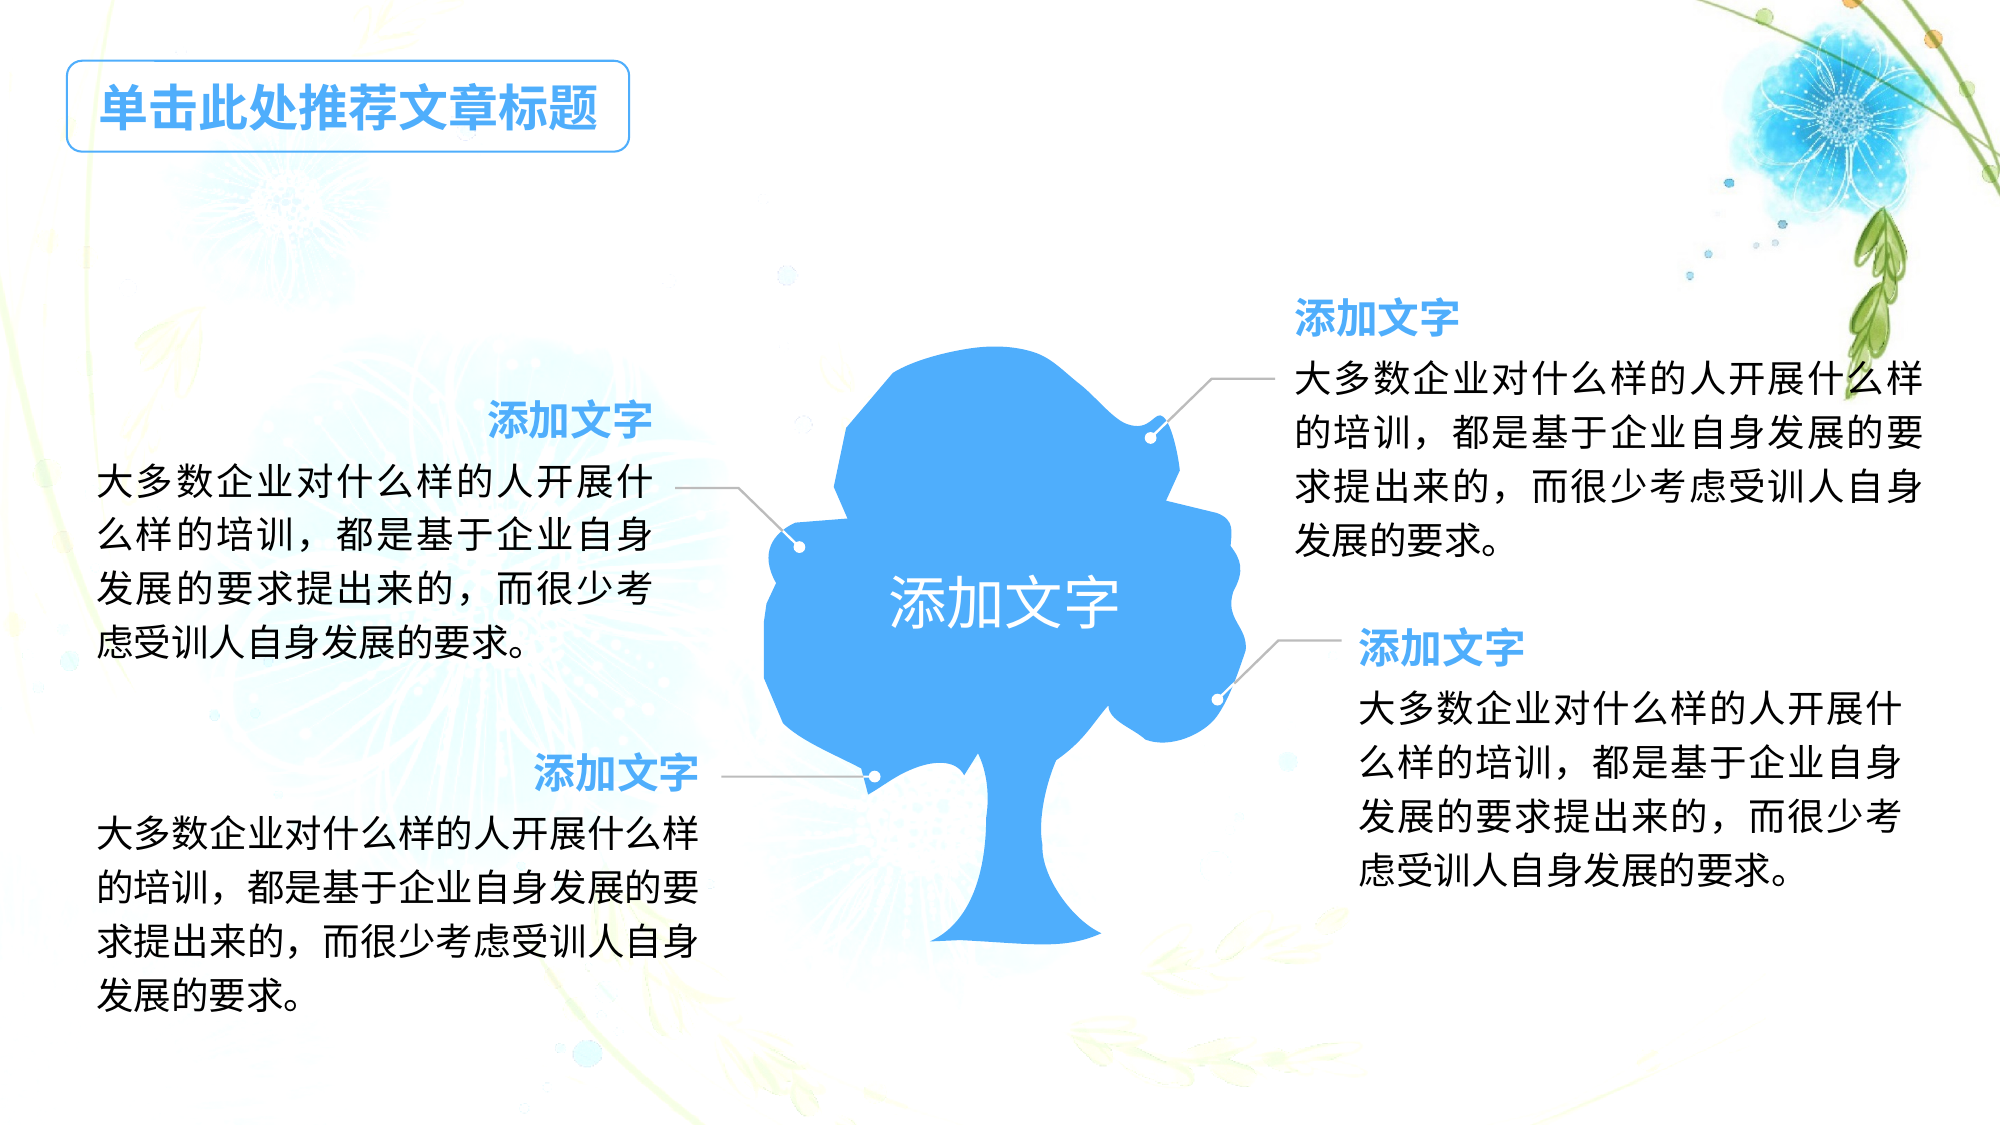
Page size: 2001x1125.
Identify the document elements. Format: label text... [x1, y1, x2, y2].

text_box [66, 270, 1939, 945]
text_box 单击此处推荐文章标题 [65, 59, 631, 153]
picture [1592, 0, 2000, 413]
